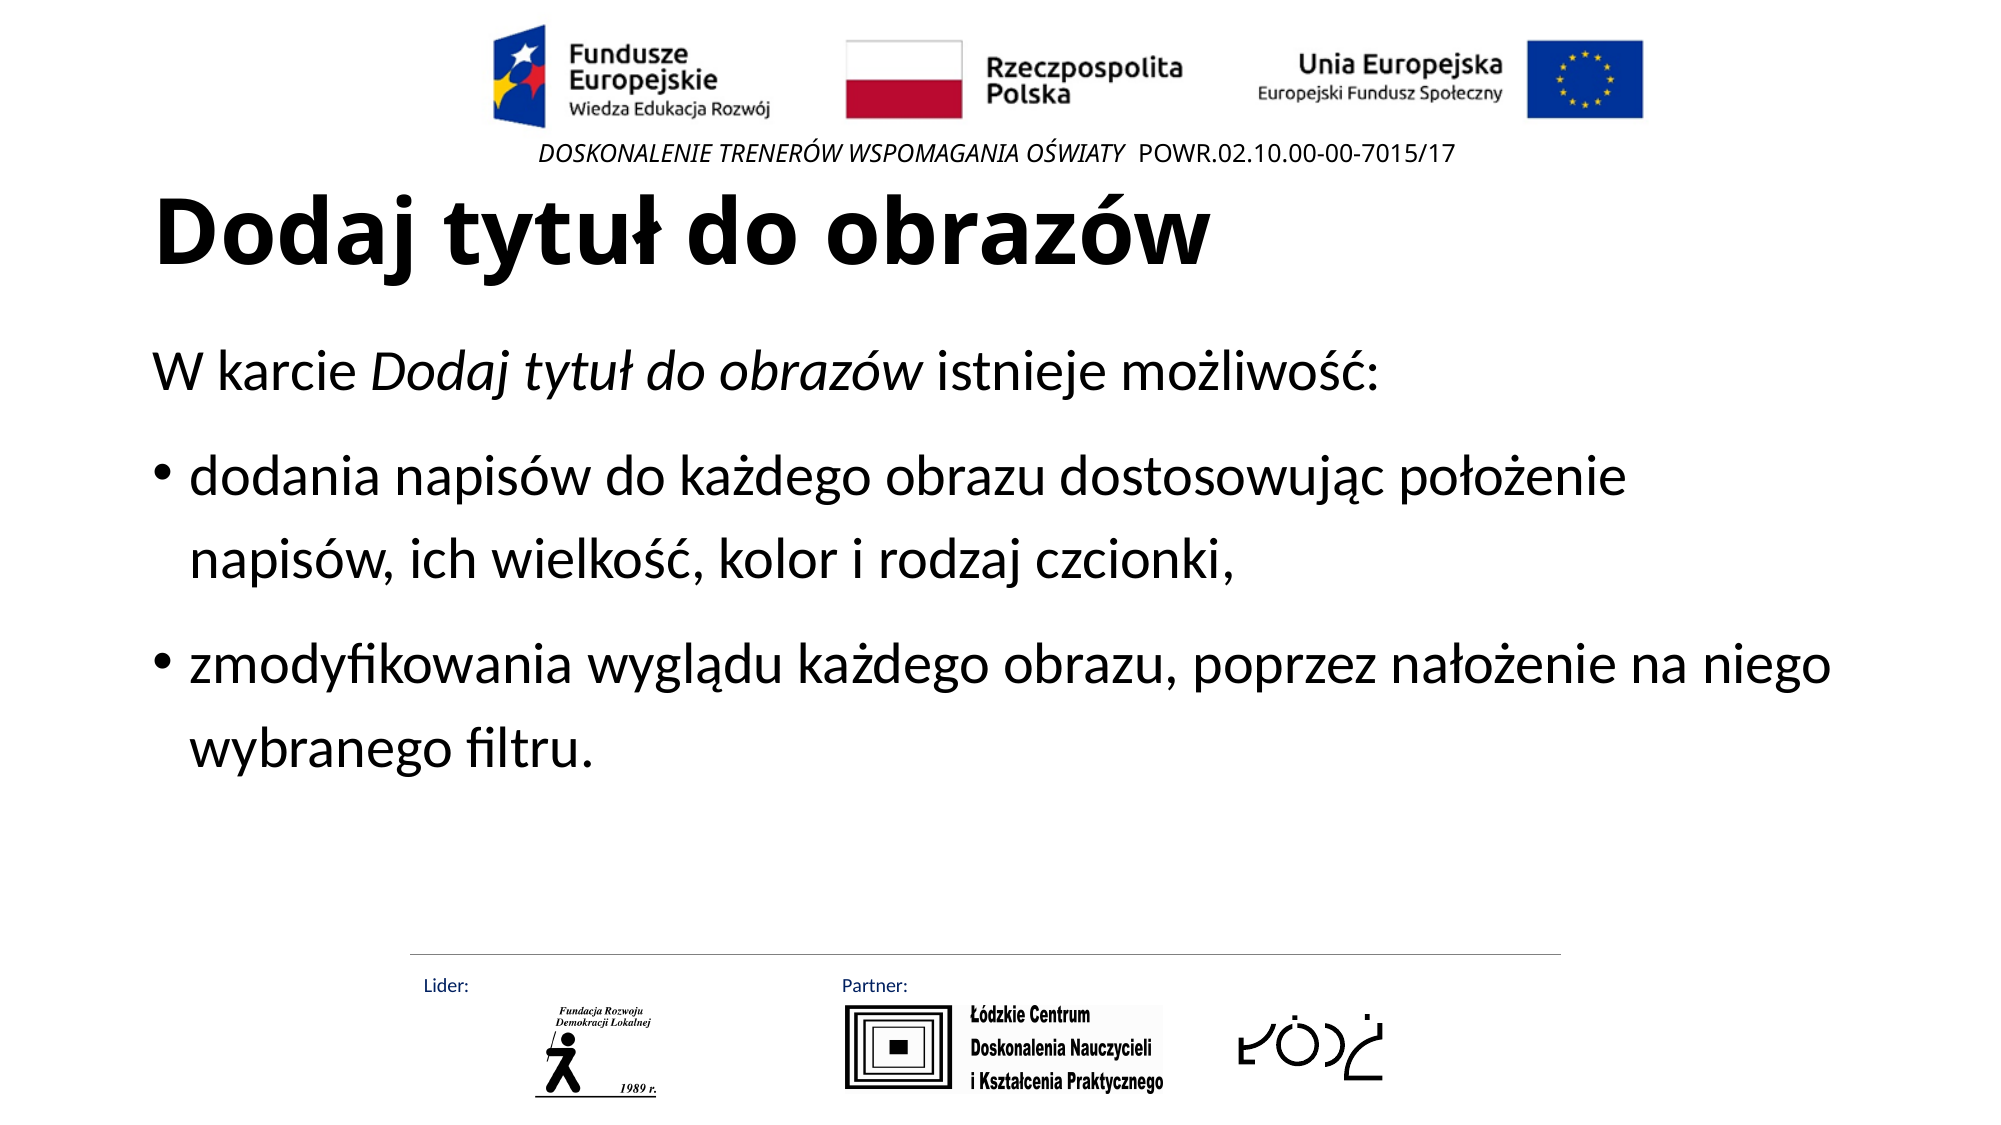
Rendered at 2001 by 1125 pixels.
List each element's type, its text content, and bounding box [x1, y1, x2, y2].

picture [1157, 146, 1169, 154]
picture [887, 146, 894, 153]
picture [1200, 146, 1206, 153]
picture [603, 146, 614, 154]
picture [1029, 146, 1040, 154]
picture [1327, 146, 1335, 154]
picture [1378, 146, 1386, 154]
picture [735, 146, 742, 153]
picture [543, 146, 552, 154]
picture [468, 0, 1669, 154]
picture [1270, 146, 1278, 154]
list W karcie Dodaj tytuł do obrazów istnieje możliwość: dodania napisów do każdego obrazu dostosowując położenie napisów, ich wielkość, kolor i rodzaj czcionki, zmodyfikowania wyglądu każdego obrazu, poprzez nałożenie na niego wybranego filtru. [137, 310, 1863, 953]
picture [1106, 145, 1116, 154]
title Dodaj tytuł do obrazów [137, 159, 1863, 310]
footer [662, 1042, 1338, 1103]
picture [558, 146, 569, 154]
picture [806, 146, 817, 154]
picture [1305, 146, 1313, 154]
picture [1291, 146, 1299, 154]
picture [1143, 146, 1150, 153]
picture [1220, 146, 1228, 154]
picture [900, 146, 911, 154]
picture [1342, 146, 1350, 154]
picture [793, 146, 800, 153]
